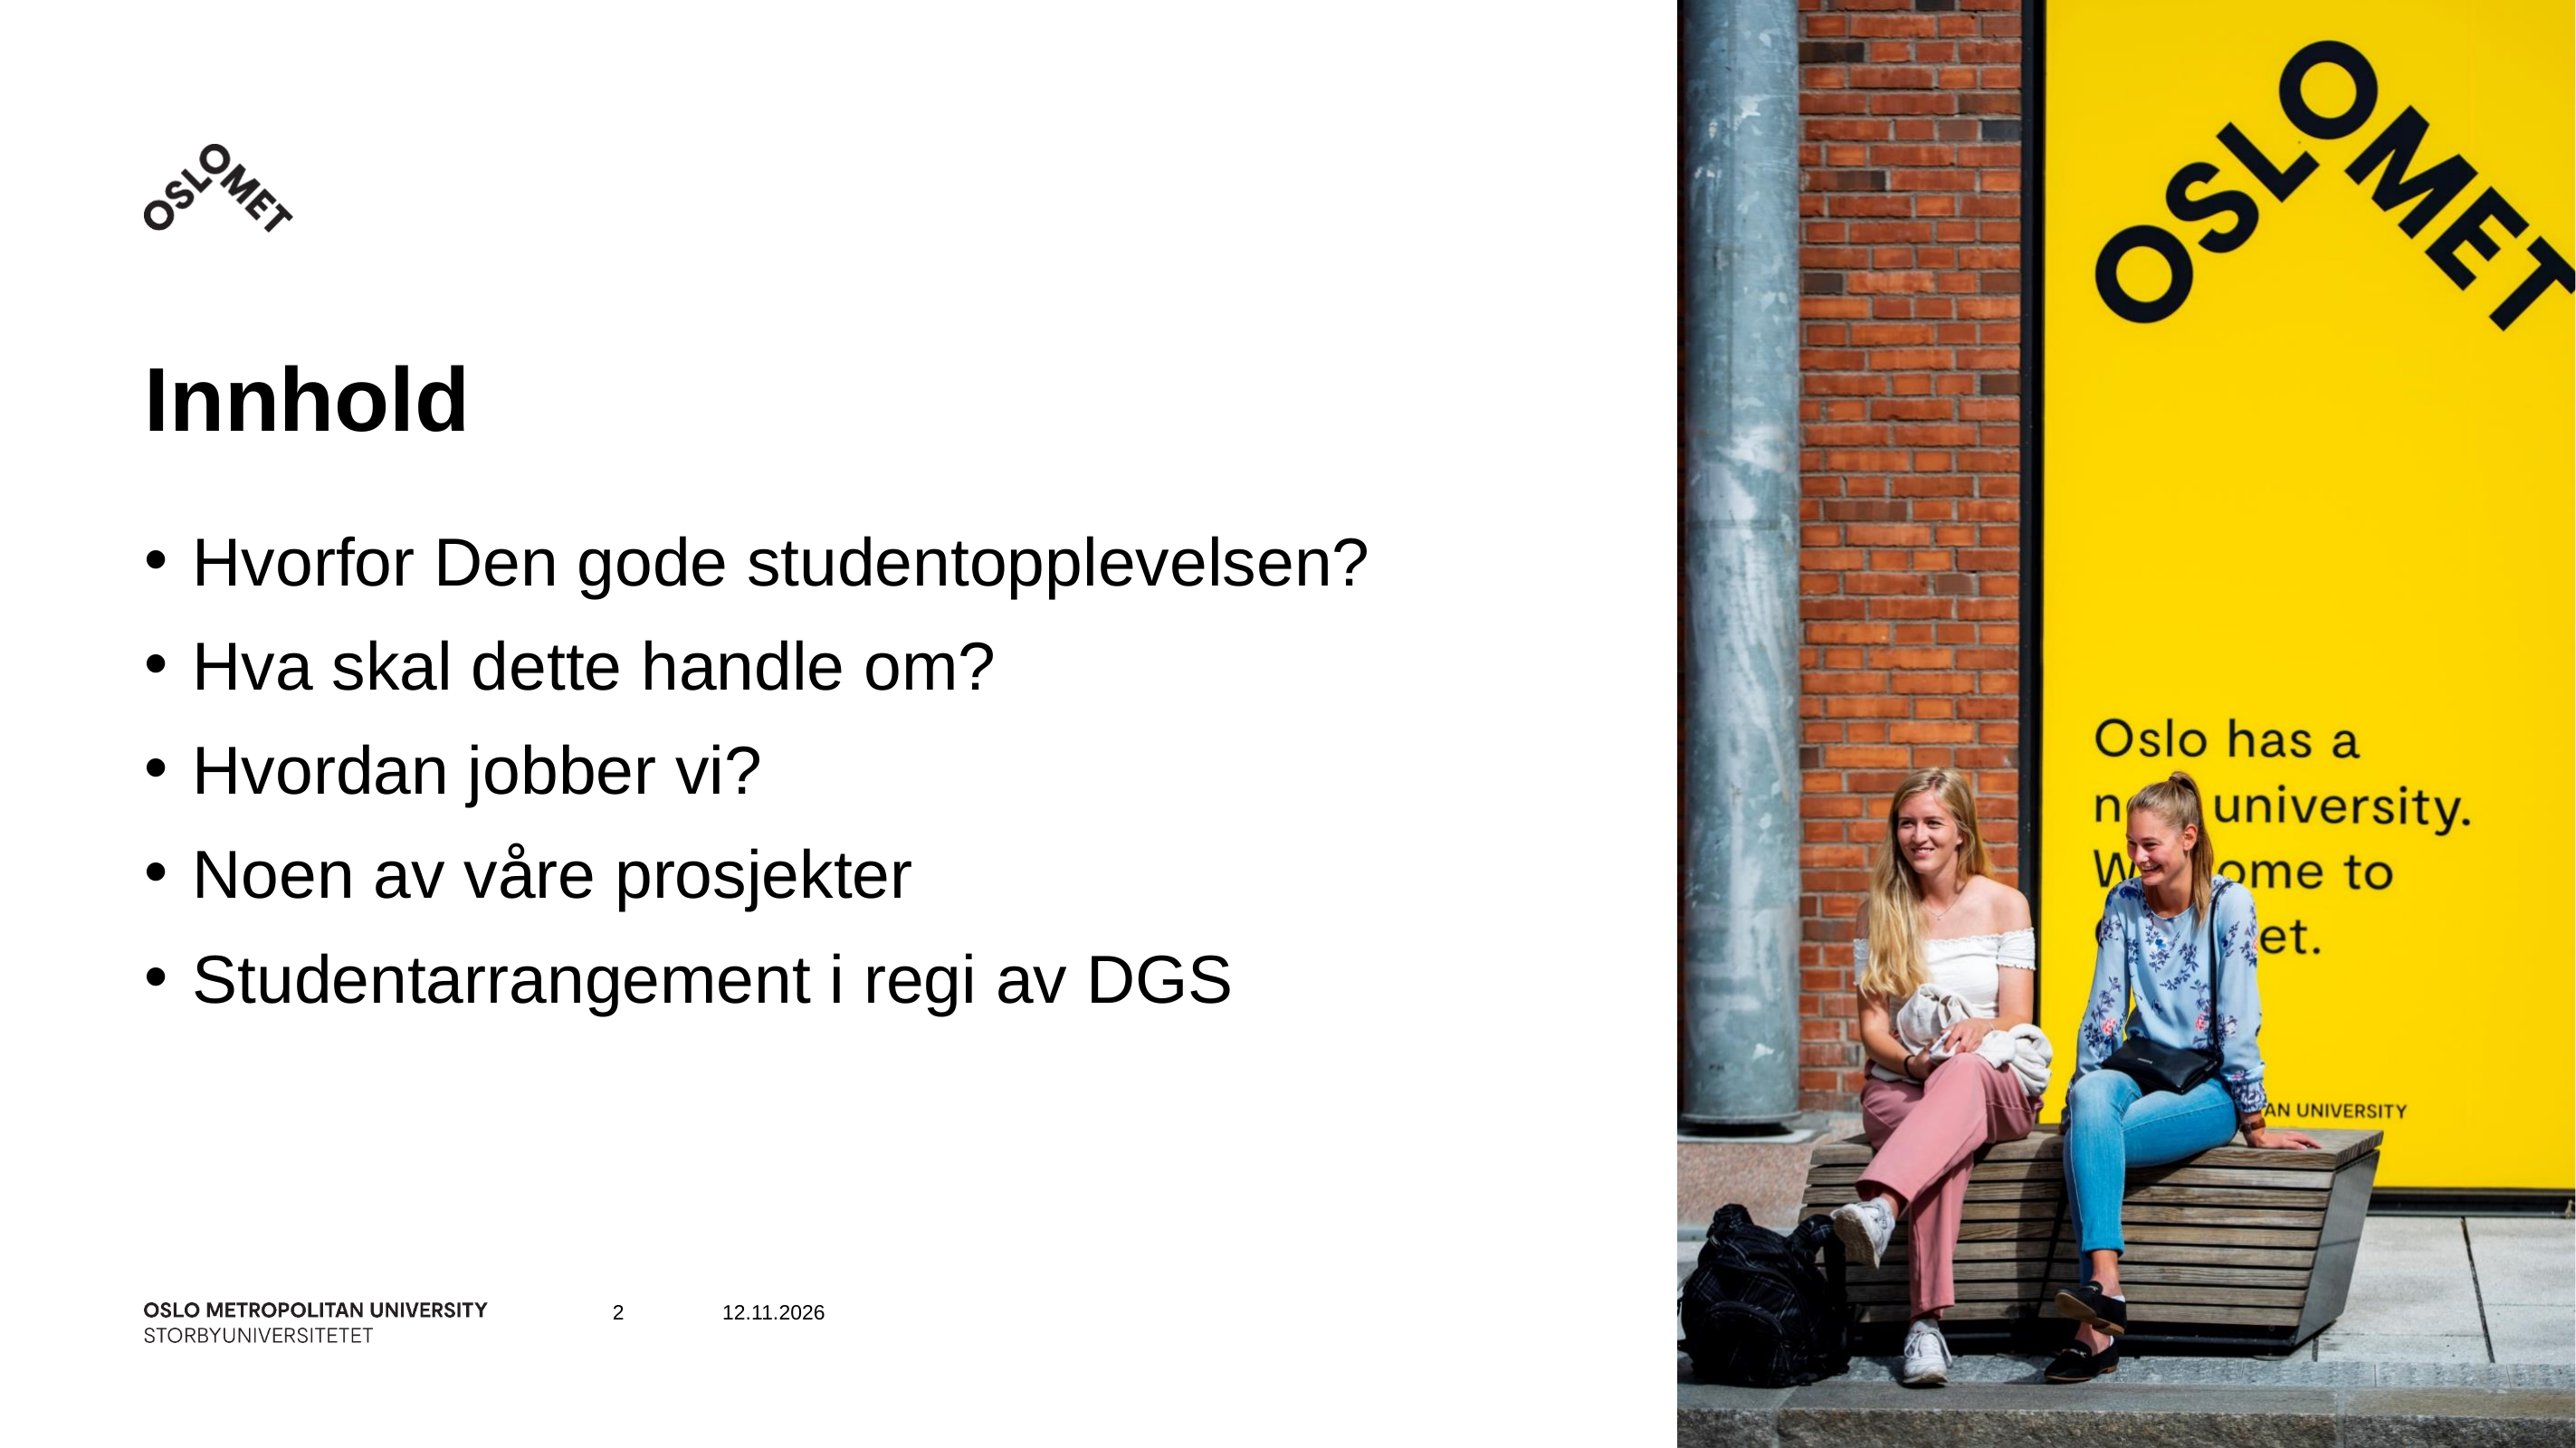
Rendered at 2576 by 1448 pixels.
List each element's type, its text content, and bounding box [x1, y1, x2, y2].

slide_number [722, 1292, 883, 1332]
picture [144, 1302, 488, 1343]
title Innhold [144, 352, 1634, 452]
list Hvorfor Den gode studentopplevelsen? Hva skal dette handle om? Hvordan jobber vi? Noen av våre prosjekter Studentarrangement i regi av DGS [144, 518, 1634, 1214]
slide_number 2 [586, 1292, 652, 1332]
picture [1676, 0, 2576, 1448]
picture [144, 144, 293, 233]
